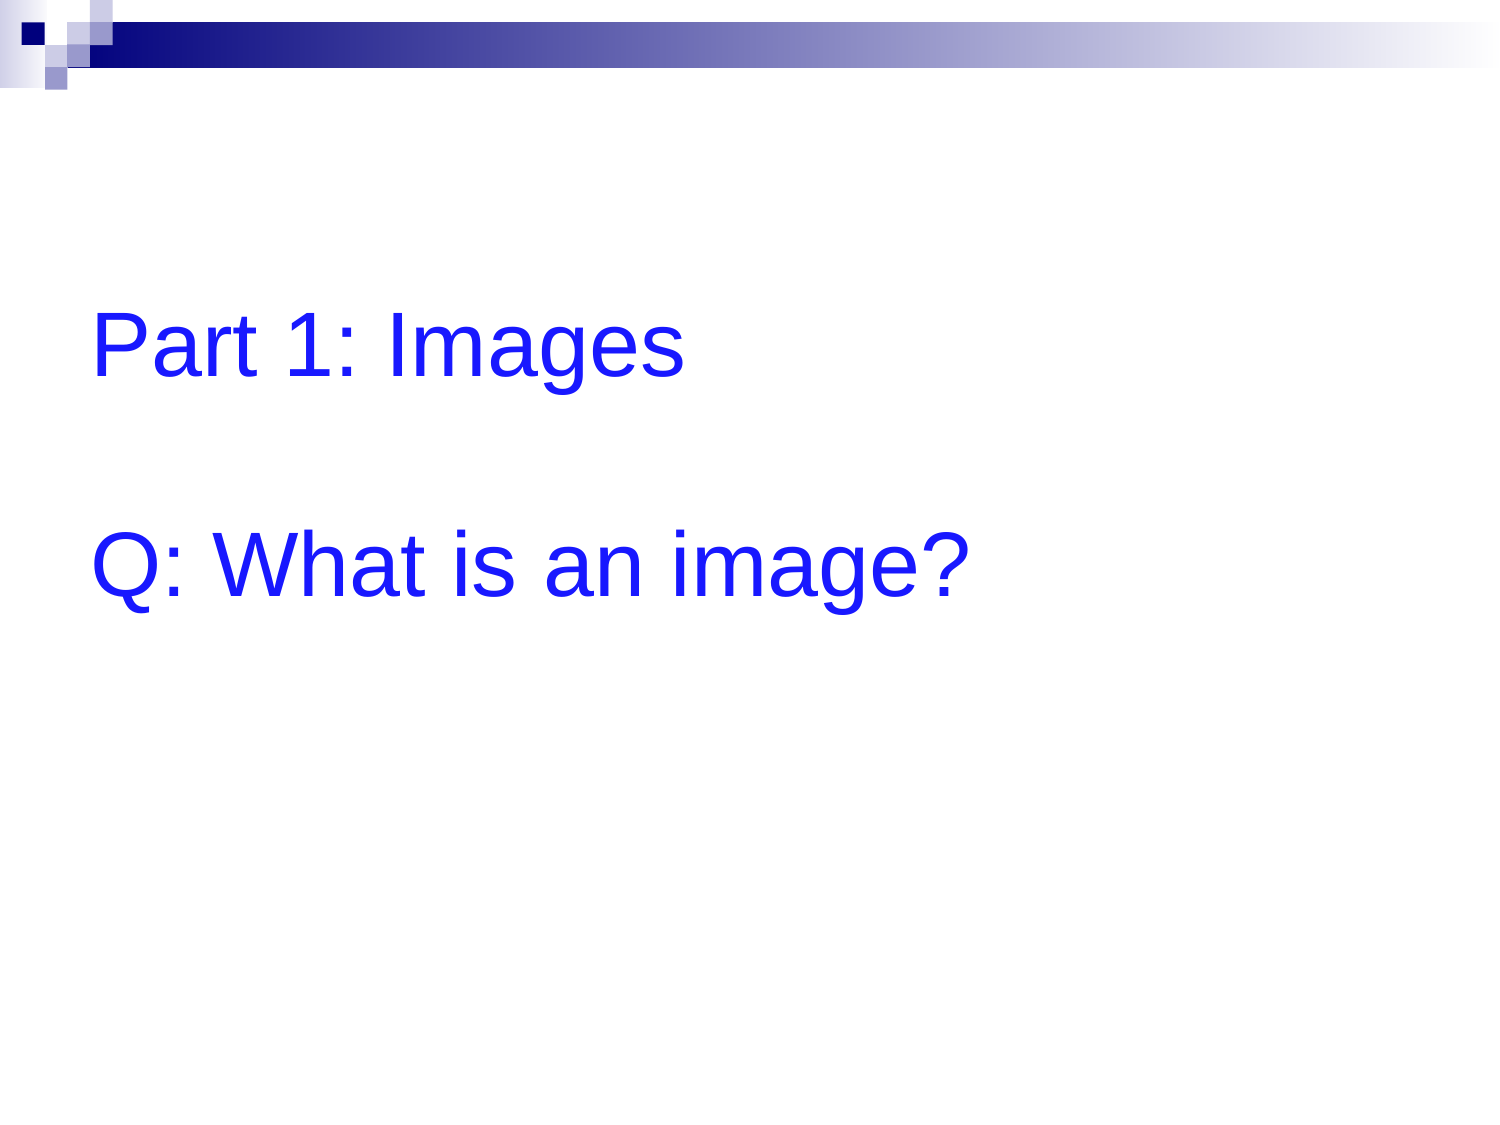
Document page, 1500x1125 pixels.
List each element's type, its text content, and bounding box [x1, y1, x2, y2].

title Part 1: Images Q: What is an image? [75, 200, 1475, 700]
